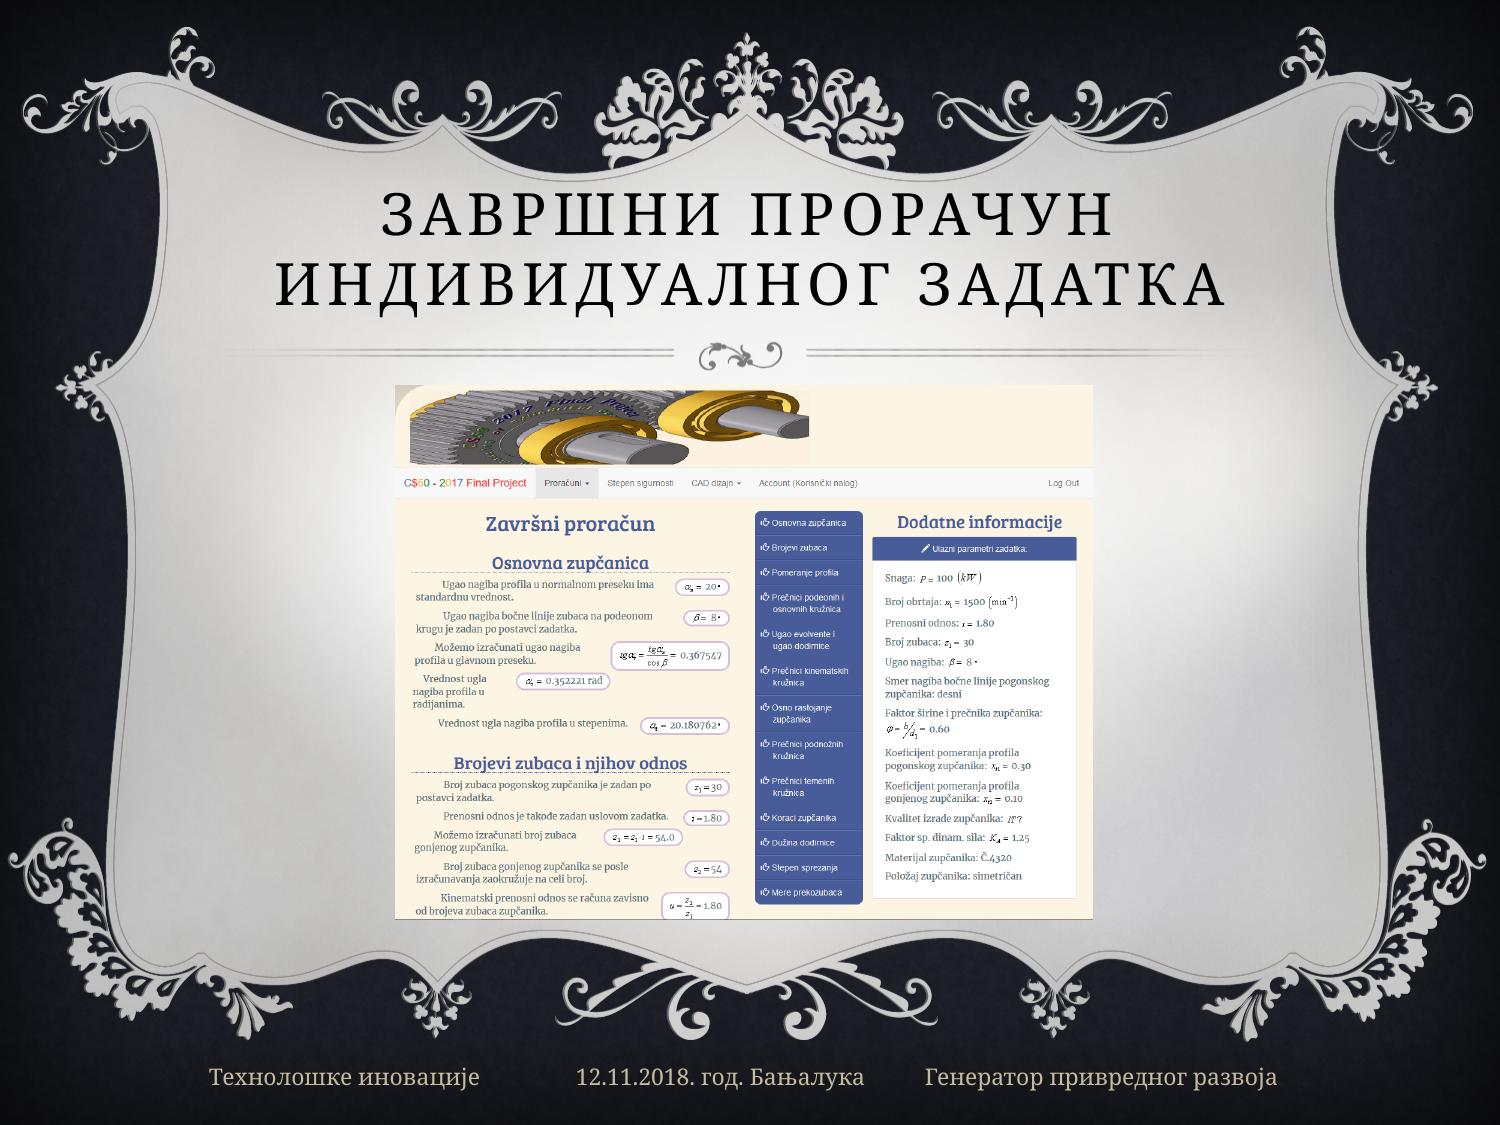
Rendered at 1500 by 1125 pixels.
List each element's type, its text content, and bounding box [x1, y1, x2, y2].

picture [0, 0, 1500, 265]
title Завршни прорачун индивидуалног задатка [225, 212, 1275, 325]
picture [0, 385, 1500, 1125]
footer Технолошке иновације 12.11.2018. год. Бањалука Генератор привредног развоја [123, 1046, 1365, 1107]
